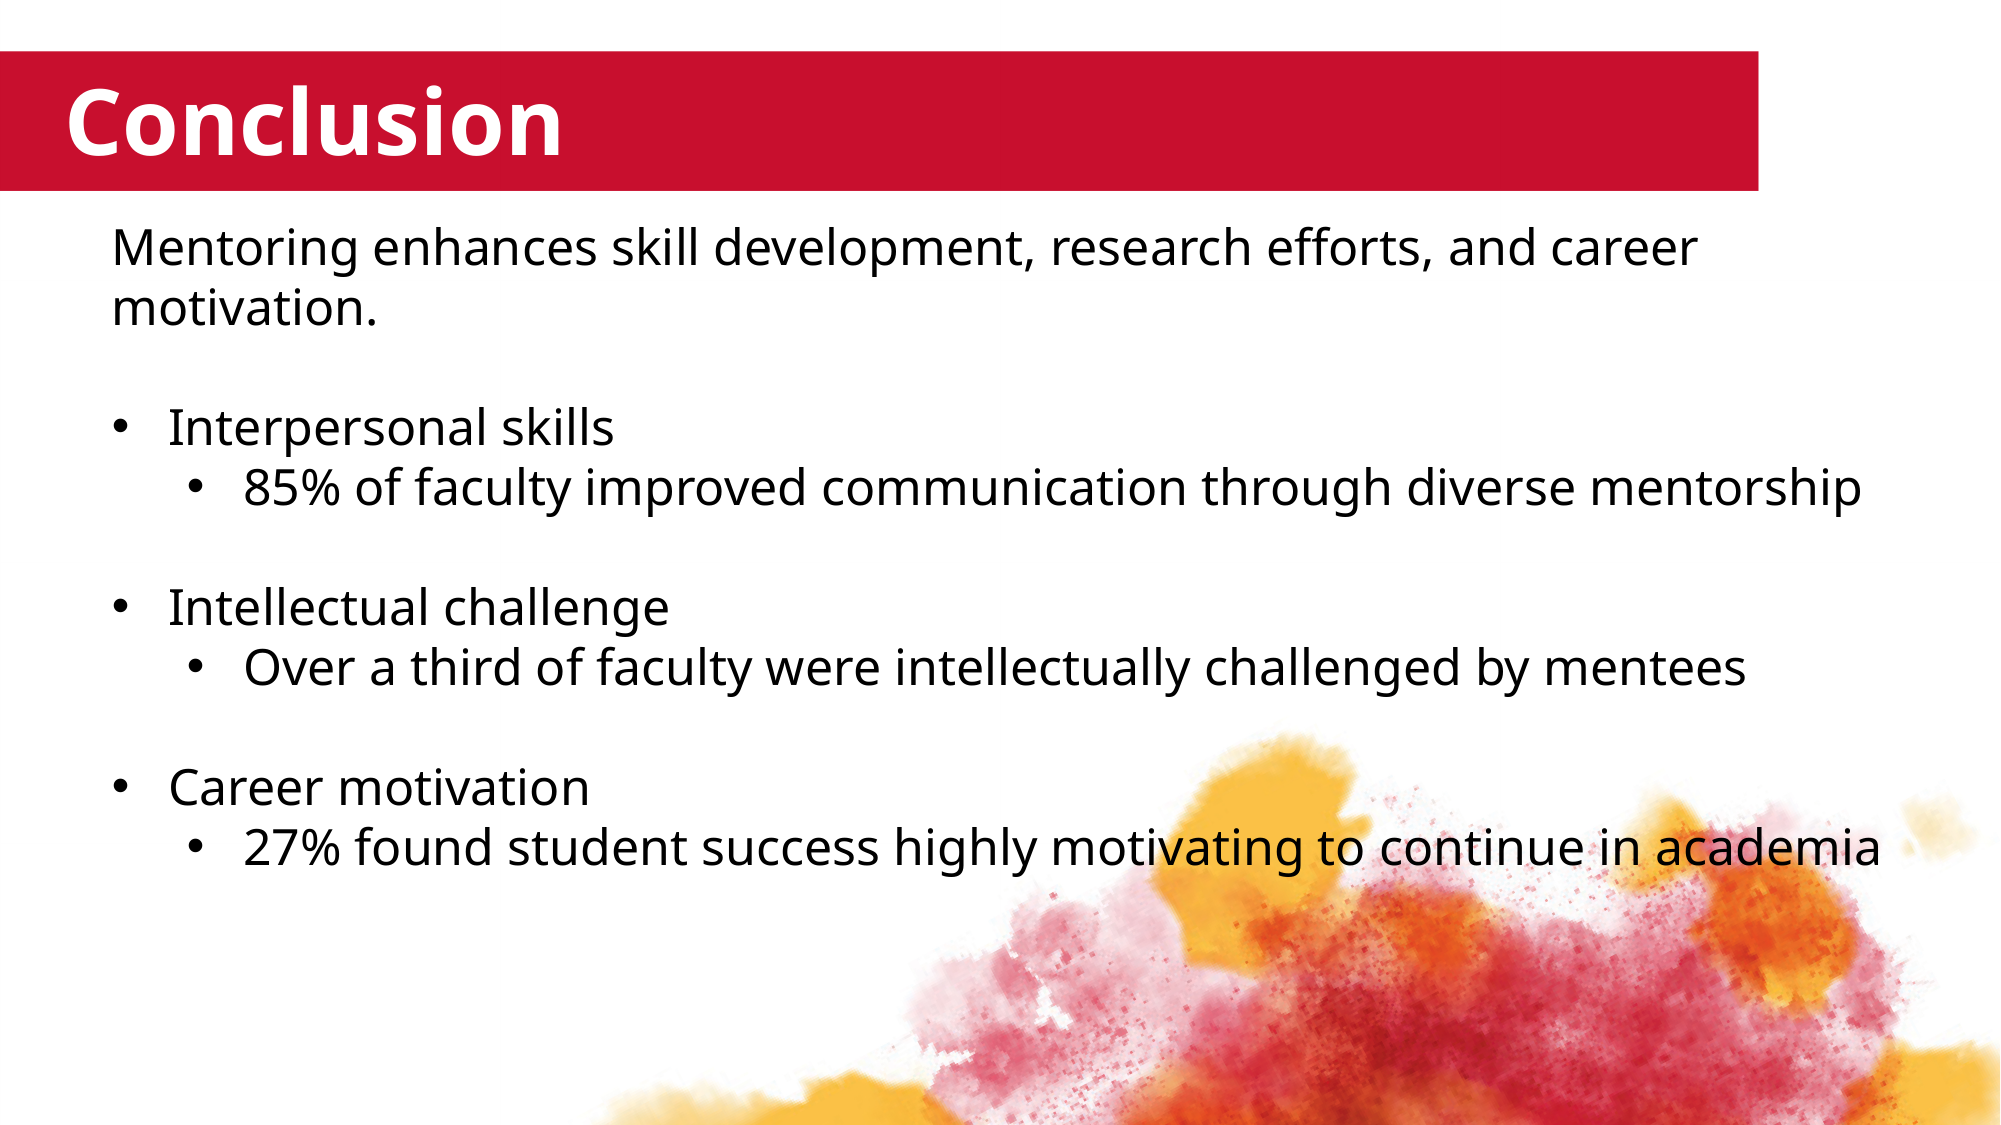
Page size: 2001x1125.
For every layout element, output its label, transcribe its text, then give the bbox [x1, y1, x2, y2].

picture [0, 0, 2001, 1125]
text_box Conclusion [49, 56, 1357, 182]
text_box Mentoring enhances skill development, research efforts, and career motivation. Interpersonal skills 85% of faculty improved communication through diverse mentorship Intellectual challenge Over a third of faculty were intellectually challenged by mentees Career motivation 27% found student success highly motivating to continue in academia [96, 208, 1954, 944]
